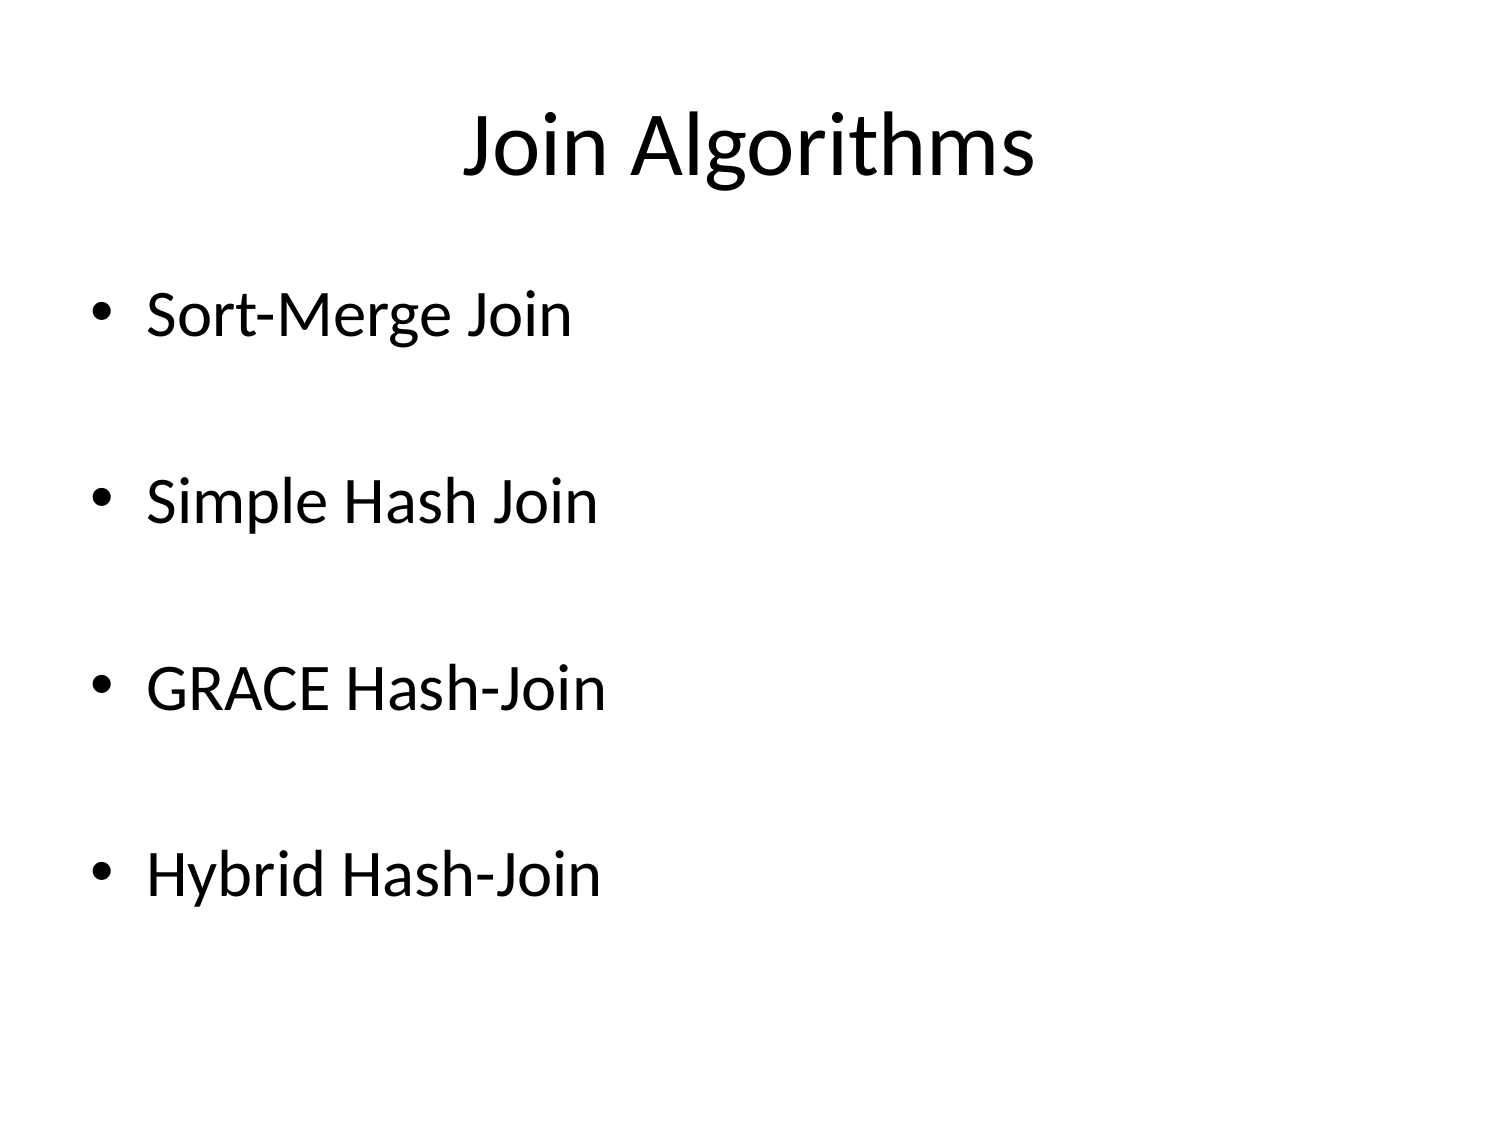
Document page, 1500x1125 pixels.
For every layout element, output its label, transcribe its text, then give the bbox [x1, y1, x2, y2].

title Join Algorithms [75, 45, 1425, 233]
list Sort-Merge Join Simple Hash Join GRACE Hash-Join Hybrid Hash-Join [75, 262, 1425, 1005]
